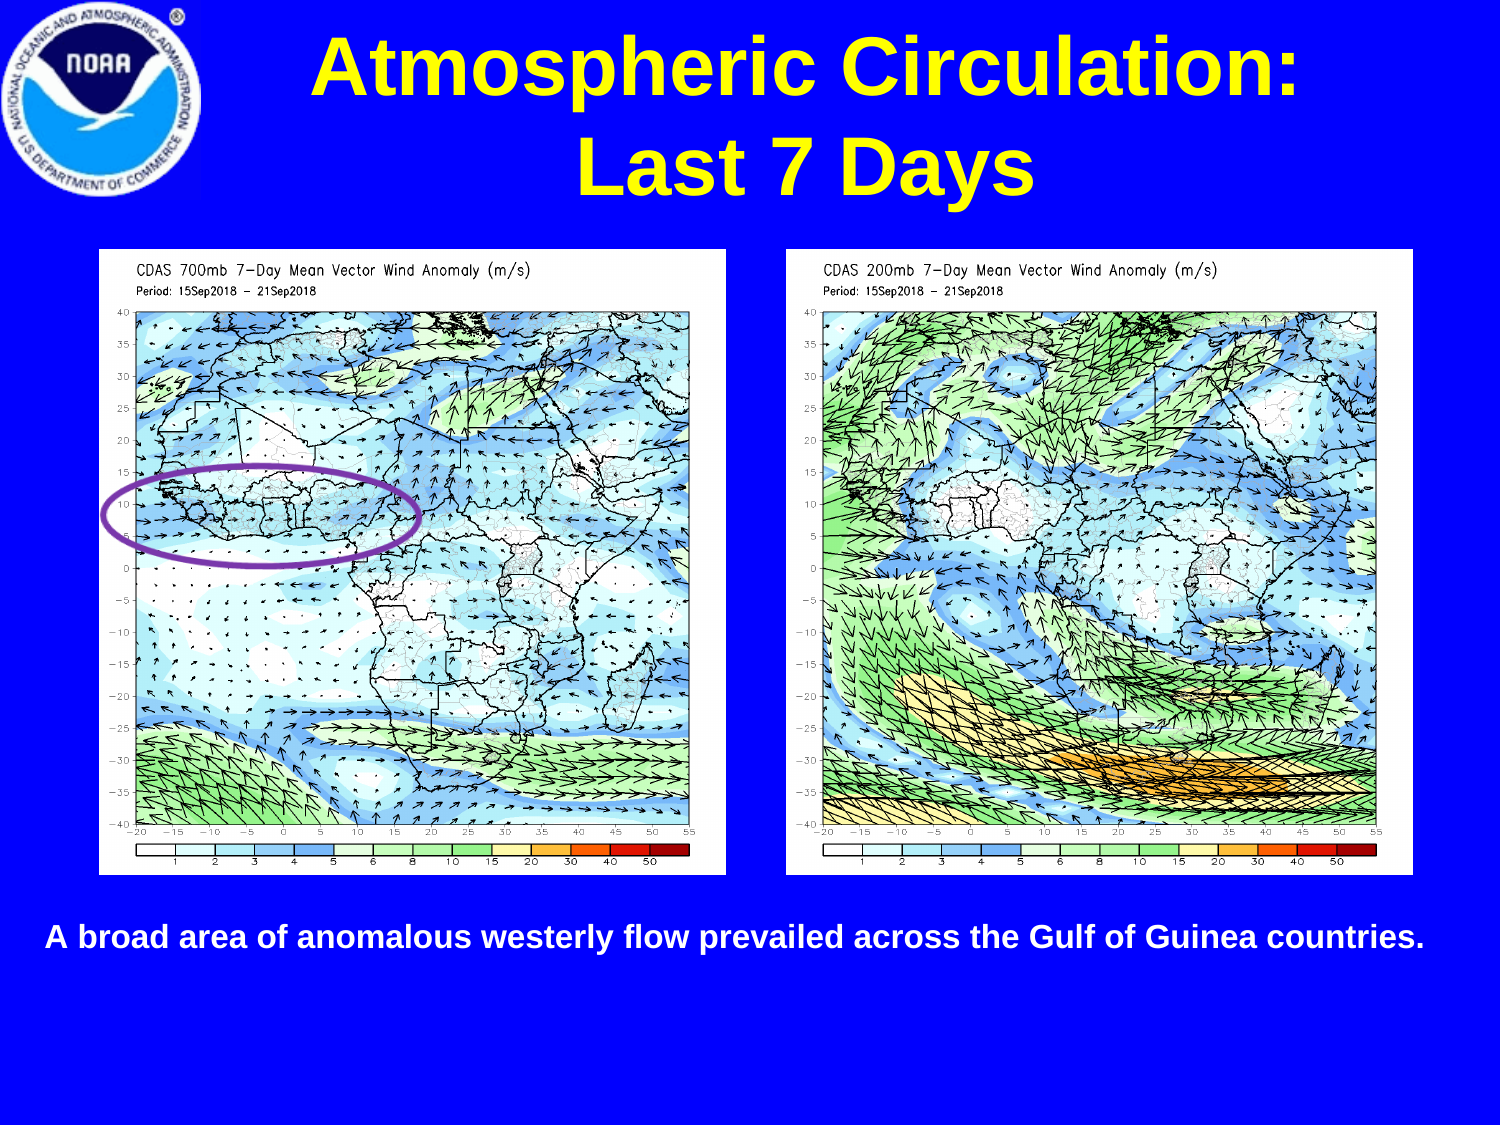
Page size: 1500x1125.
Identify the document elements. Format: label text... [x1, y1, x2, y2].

text_box A broad area of anomalous westerly flow prevailed across the Gulf of Guinea countries. [29, 912, 1468, 964]
picture [97, 249, 726, 875]
picture [0, 0, 200, 200]
title Atmospheric Circulation: Last 7 Days [174, 37, 1438, 188]
picture [786, 249, 1413, 875]
